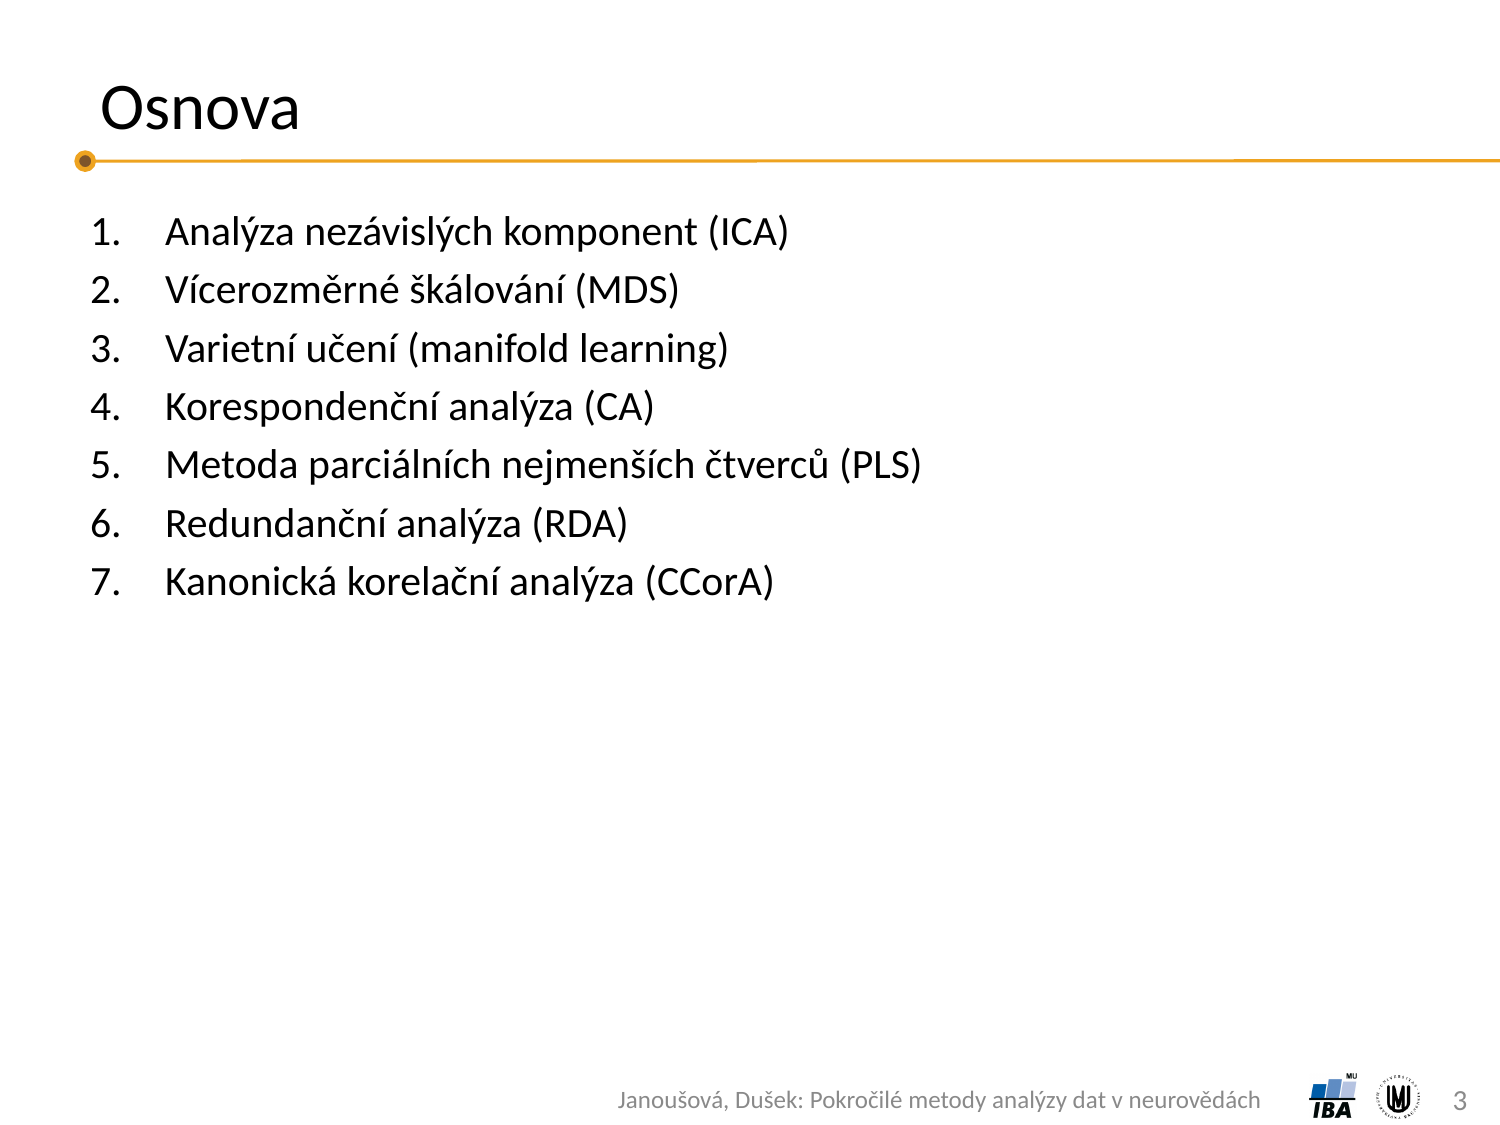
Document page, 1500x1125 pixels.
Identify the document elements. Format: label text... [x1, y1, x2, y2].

slide_number 3 [1132, 1072, 1483, 1125]
title Osnova [85, 45, 1425, 161]
list Analýza nezávislých komponent (ICA) Vícerozměrné škálování (MDS) Varietní učení (manifold learning) Korespondenční analýza (CA) Metoda parciálních nejmenších čtverců (PLS) Redundanční analýza (RDA) Kanonická korelační analýza (CCorA) [75, 196, 1425, 1005]
